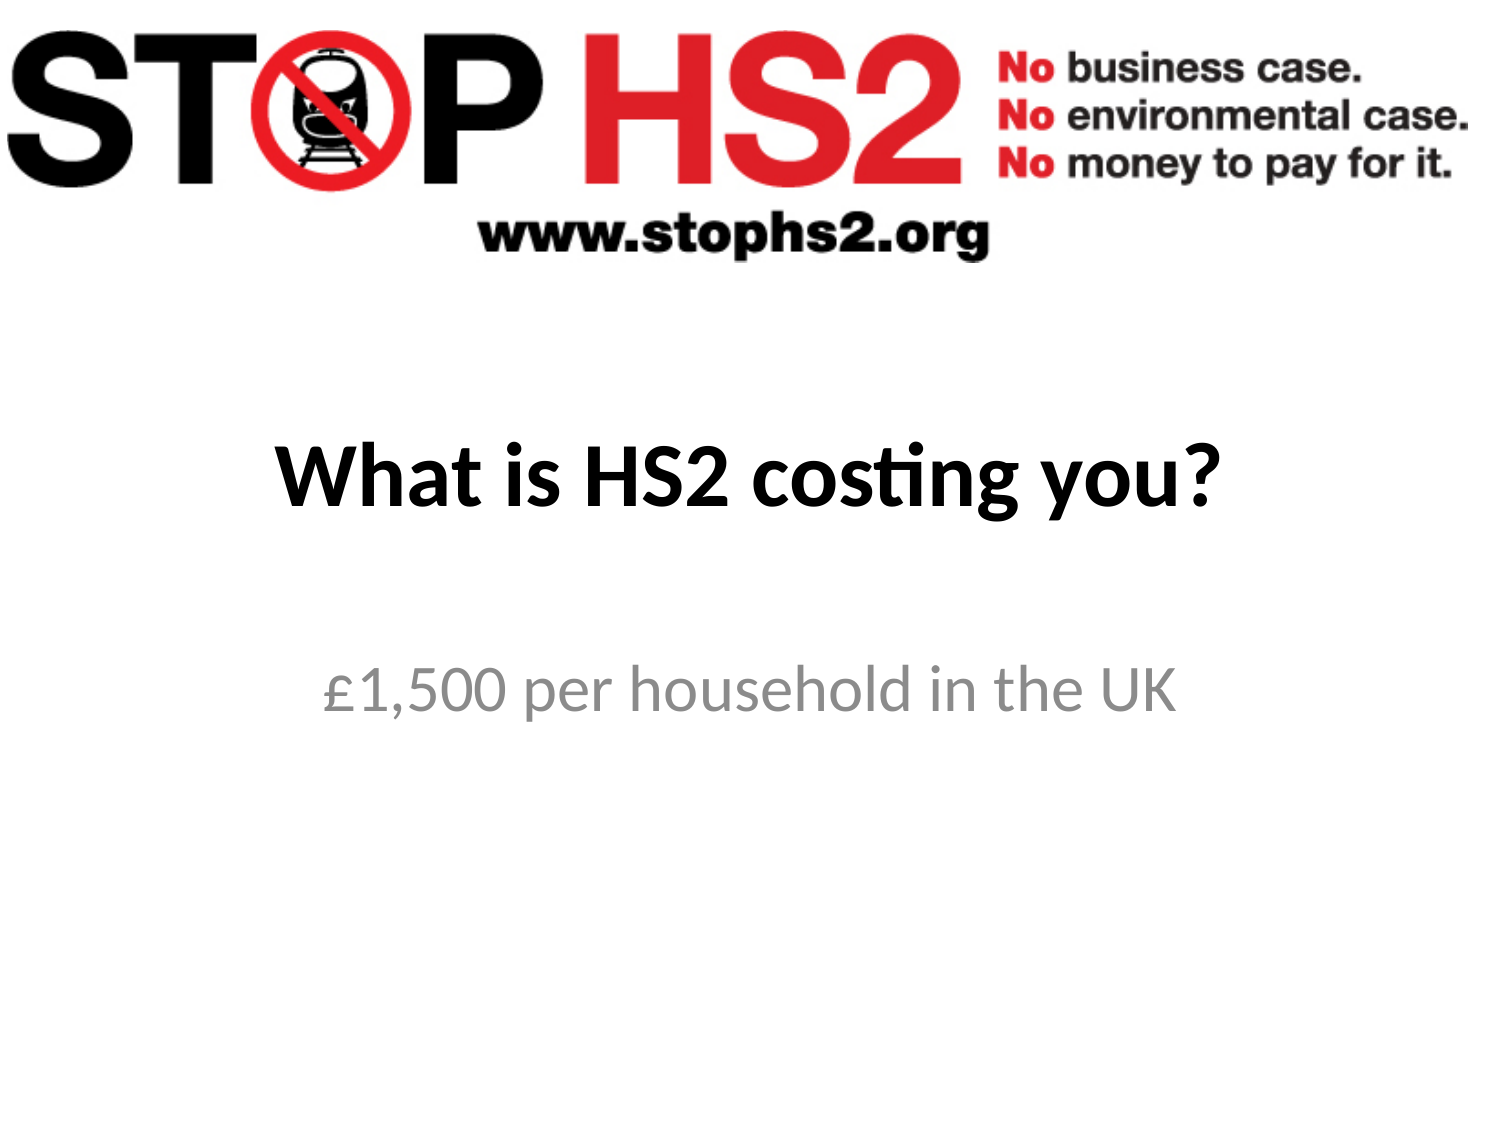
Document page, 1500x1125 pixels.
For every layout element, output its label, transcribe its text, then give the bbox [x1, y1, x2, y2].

subtitle £1,500 per household in the UK [225, 637, 1275, 925]
picture [7, 30, 1468, 263]
title What is HS2 costing you? [112, 349, 1388, 591]
